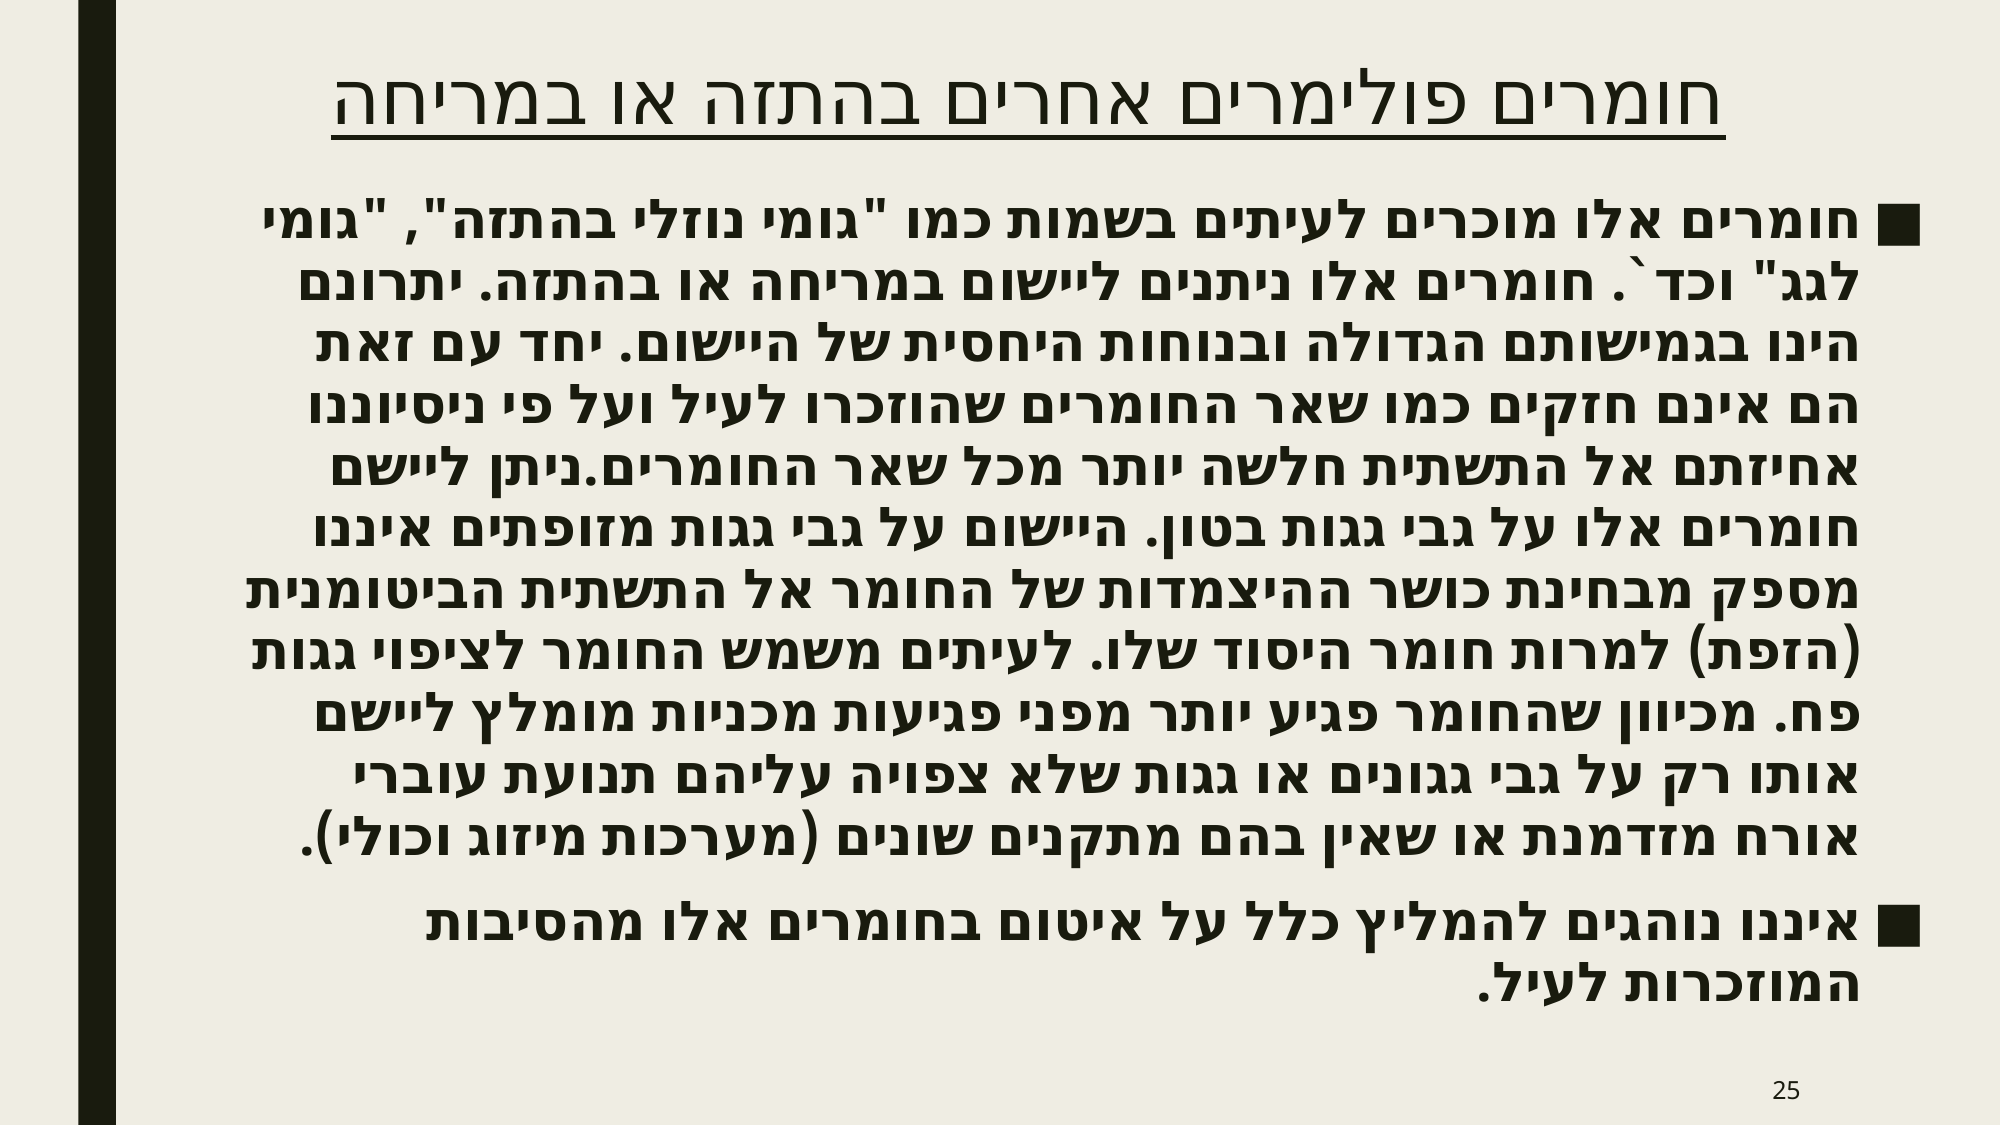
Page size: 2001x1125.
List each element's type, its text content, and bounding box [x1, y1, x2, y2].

list חומרים אלו מוכרים לעיתים בשמות כמו "גומי נוזלי בהתזה", "גומי לגג" וכד`. חומרים אלו ניתנים ליישום במריחה או בהתזה. יתרונם הינו בגמישותם הגדולה ובנוחות היחסית של היישום. יחד עם זאת הם אינם חזקים כמו שאר החומרים שהוזכרו לעיל ועל פי ניסיוננו אחיזתם אל התשתית חלשה יותר מכל שאר החומרים.ניתן ליישם חומרים אלו על גבי גגות בטון. היישום על גבי גגות מזופתים איננו מספק מבחינת כושר ההיצמדות של החומר אל התשתית הביטומנית (הזפת) למרות חומר היסוד שלו. לעיתים משמש החומר לציפוי גגות פח. מכיוון שהחומר פגיע יותר מפני פגיעות מכניות מומלץ ליישם אותו רק על גבי גגונים או גגות שלא צפויה עליהם תנועת עוברי אורח מזדמנת או שאין בהם מתקנים שונים (מערכות מיזוג וכולי). איננו נוהגים להמליץ כלל על איטום בחומרים אלו מהסיבות המוזכרות לעיל. [225, 181, 1938, 1078]
title חומרים פולימרים אחרים בהתזה או במריחה [240, 51, 1816, 150]
slide_number 25 [1553, 1058, 1816, 1125]
